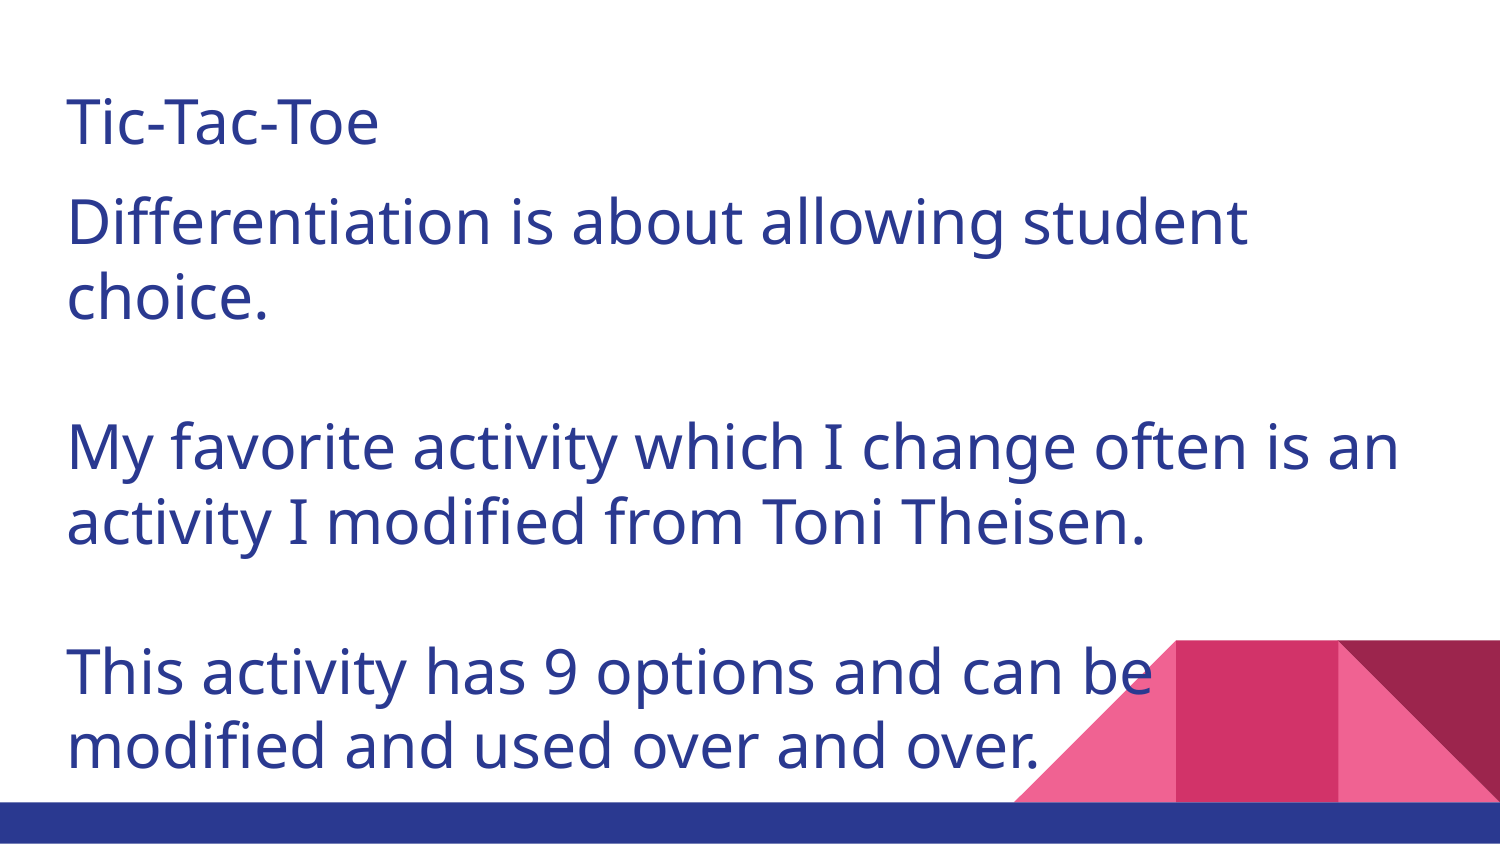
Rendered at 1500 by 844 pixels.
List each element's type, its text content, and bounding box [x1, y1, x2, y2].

list Differentiation is about allowing student choice. My favorite activity which I change often is an activity I modified from Toni Theisen. This activity has 9 options and can be modified and used over and over. [51, 166, 1449, 750]
title Tic-Tac-Toe [51, 67, 1449, 166]
